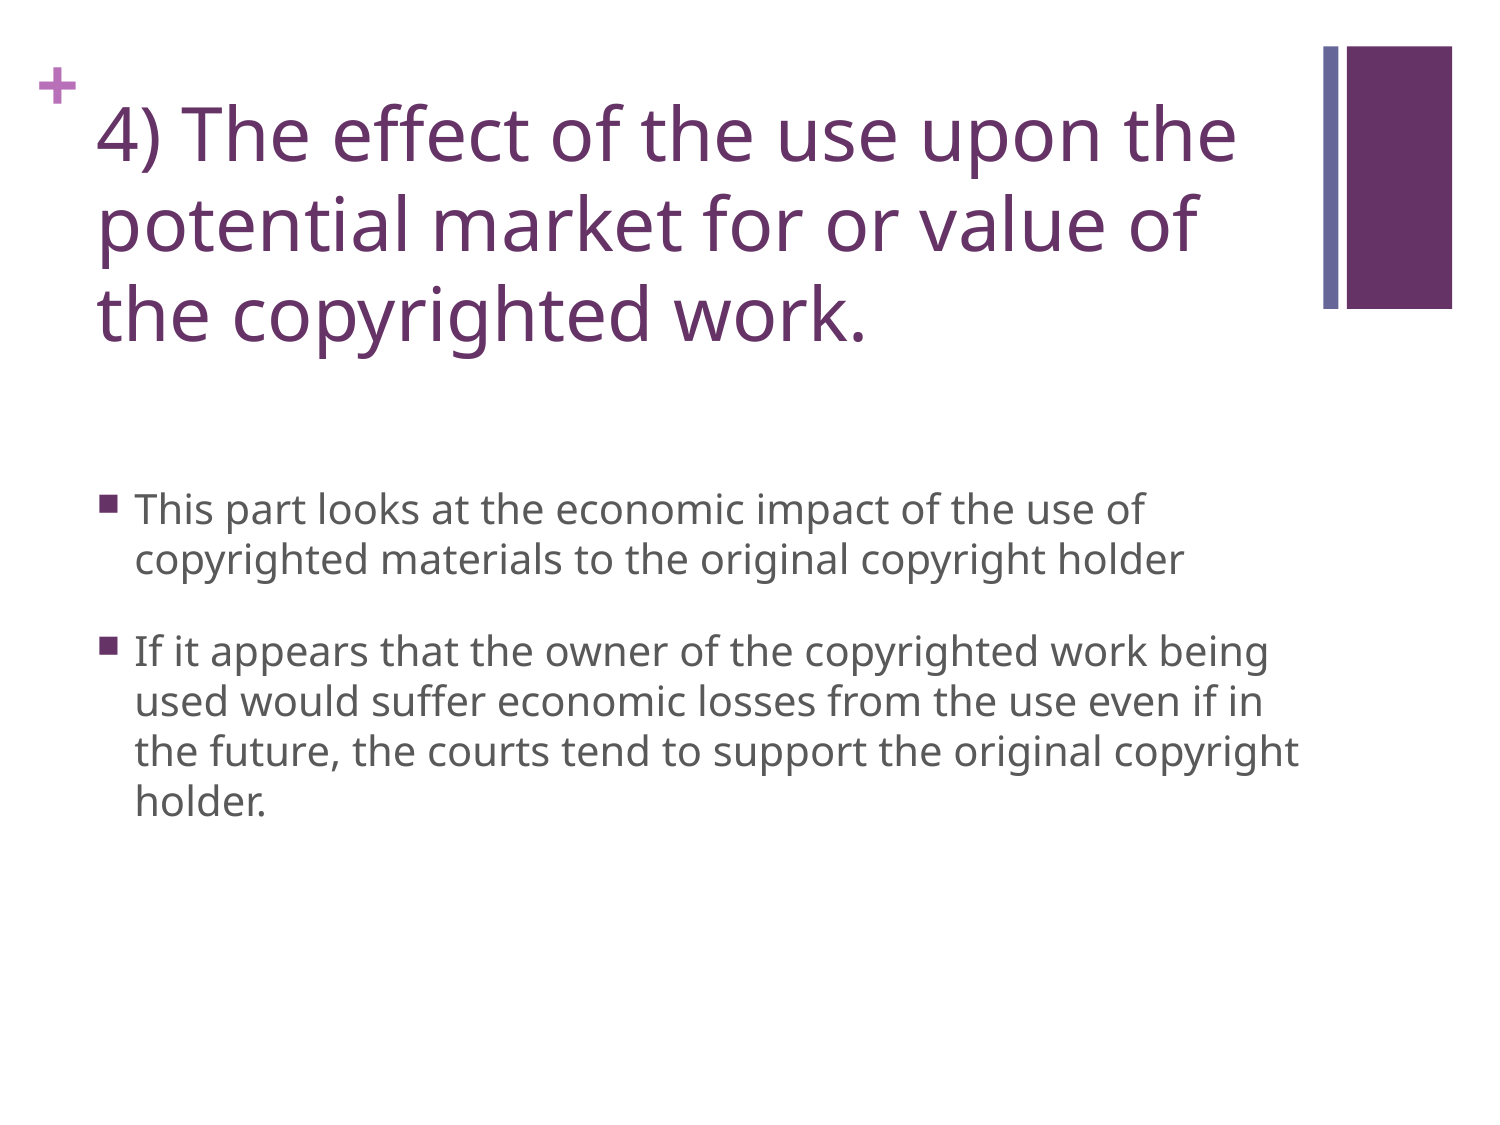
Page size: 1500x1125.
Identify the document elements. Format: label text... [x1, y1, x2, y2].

title 4) The effect of the use upon the potential market for or value of the copyrighted work. [81, 79, 1322, 263]
list This part looks at the economic impact of the use of copyrighted materials to the original copyright holder If it appears that the owner of the copyrighted work being used would suffer economic losses from the use even if in the future, the courts tend to support the original copyright holder. [81, 475, 1322, 1005]
